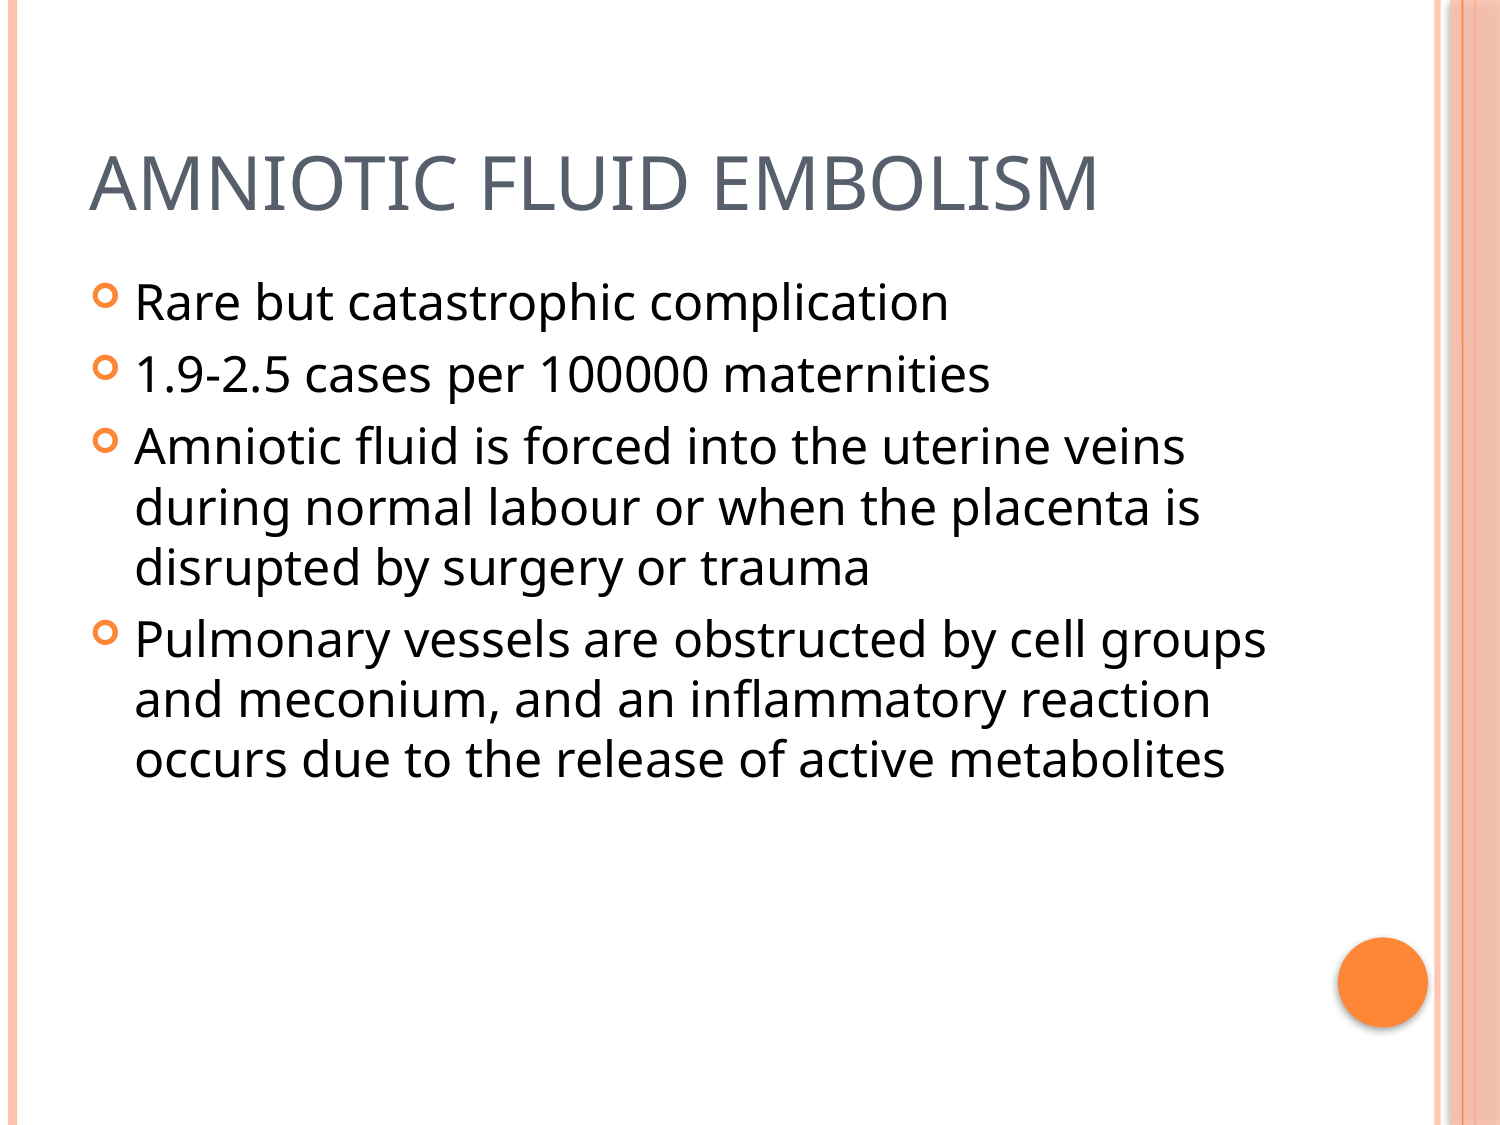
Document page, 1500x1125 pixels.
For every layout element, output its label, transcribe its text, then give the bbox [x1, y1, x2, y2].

list Rare but catastrophic complication 1.9-2.5 cases per 100000 maternities Amniotic fluid is forced into the uterine veins during normal labour or when the placenta is disrupted by surgery or trauma Pulmonary vessels are obstructed by cell groups and meconium, and an inflammatory reaction occurs due to the release of active metabolites [75, 262, 1300, 1062]
title Amniotic fluid embolism [75, 45, 1300, 233]
